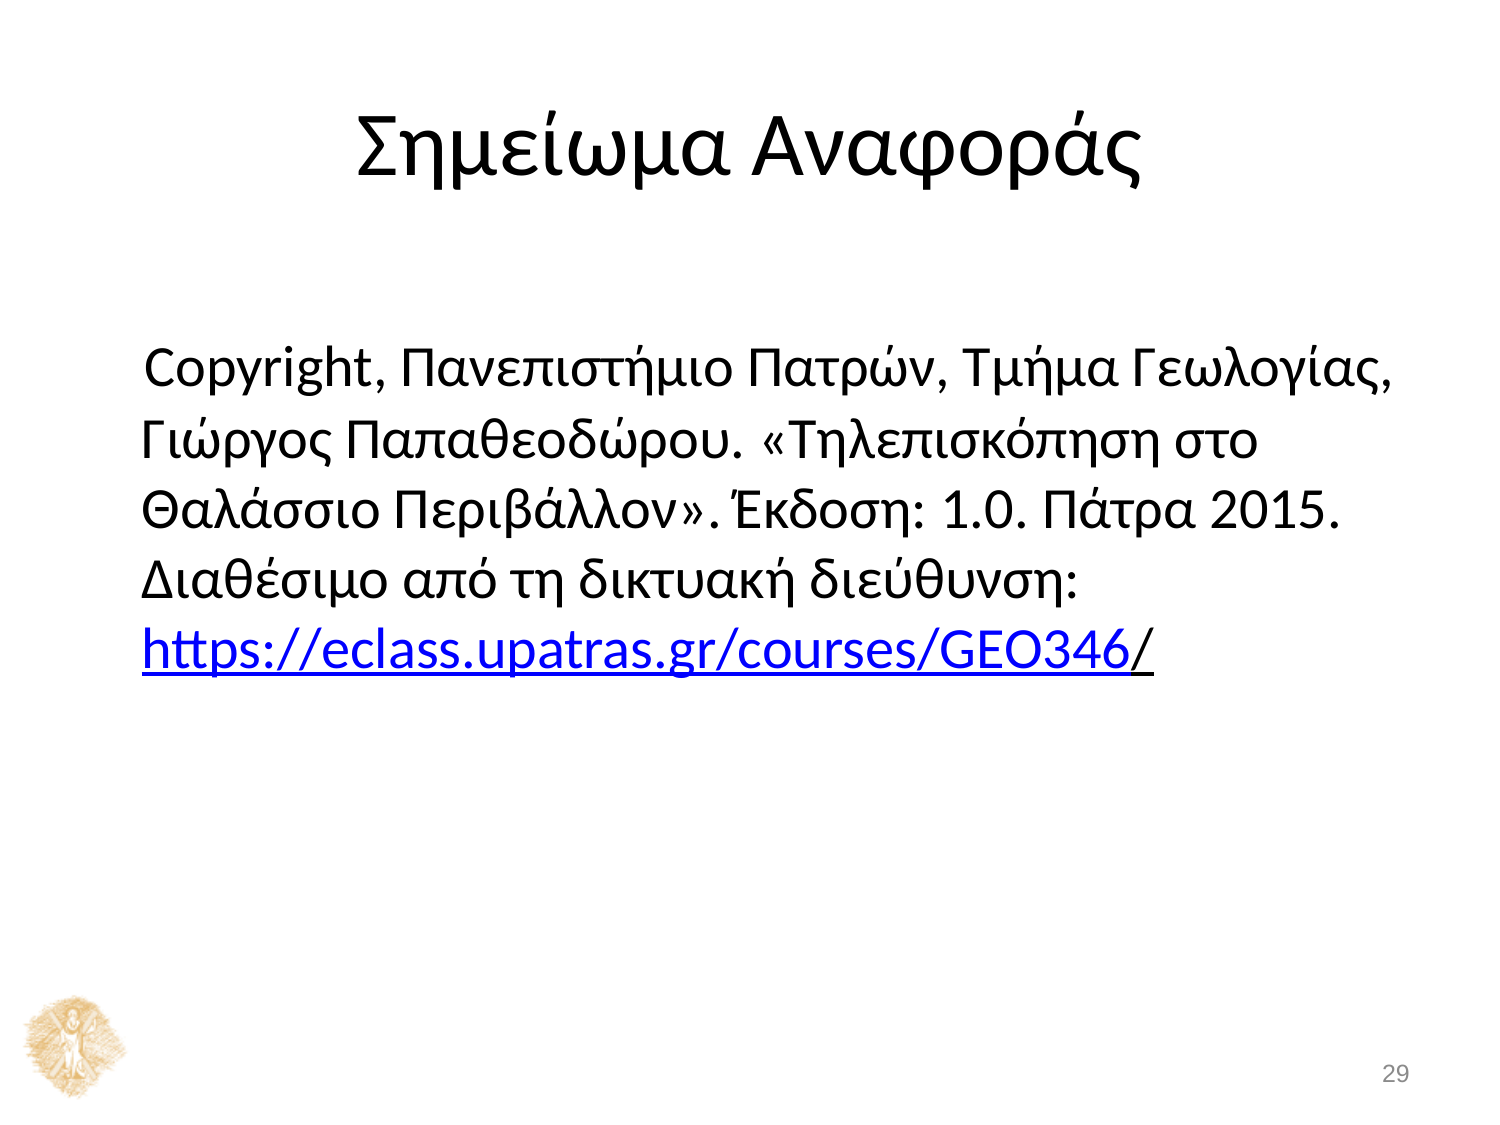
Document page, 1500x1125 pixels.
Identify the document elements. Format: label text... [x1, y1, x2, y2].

title Σημείωμα Αναφοράς [75, 45, 1425, 233]
list Copyright, Πανεπιστήμιο Πατρών, Τμήμα Γεωλογίας, Γιώργος Παπαθεοδώρου. «Τηλεπισκόπηση στο Θαλάσσιο Περιβάλλον». Έκδοση: 1.0. Πάτρα 2015. Διαθέσιμο από τη δικτυακή διεύθυνση: https://eclass.upatras.gr/courses/GEO346/ [70, 128, 1421, 872]
slide_number 29 [1074, 1042, 1425, 1103]
picture [17, 986, 137, 1103]
